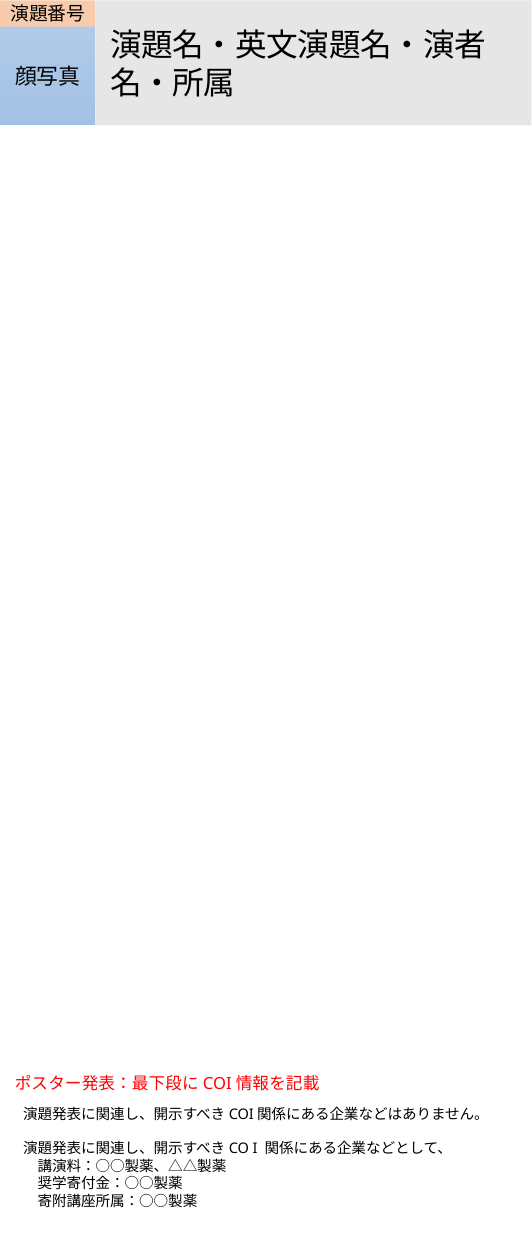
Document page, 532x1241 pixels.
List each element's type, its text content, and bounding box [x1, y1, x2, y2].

text_box ポスター発表：最下段にCOI情報を記載 [0, 1065, 395, 1100]
text_box 顔写真 [0, 32, 95, 125]
text_box 演題名・英文演題名・演者名・所属 [95, 0, 532, 126]
text_box 演題発表に関連し、開示すべきCOI関係にある企業などはありません。 演題発表に関連し、開示すべきCO I 関係にある企業などとして、 講演料：○○製薬、△△製薬 奨学寄付金：○○製薬 寄附講座所属：○○製薬 [8, 1100, 523, 1217]
text_box 演題番号 [0, 0, 101, 32]
